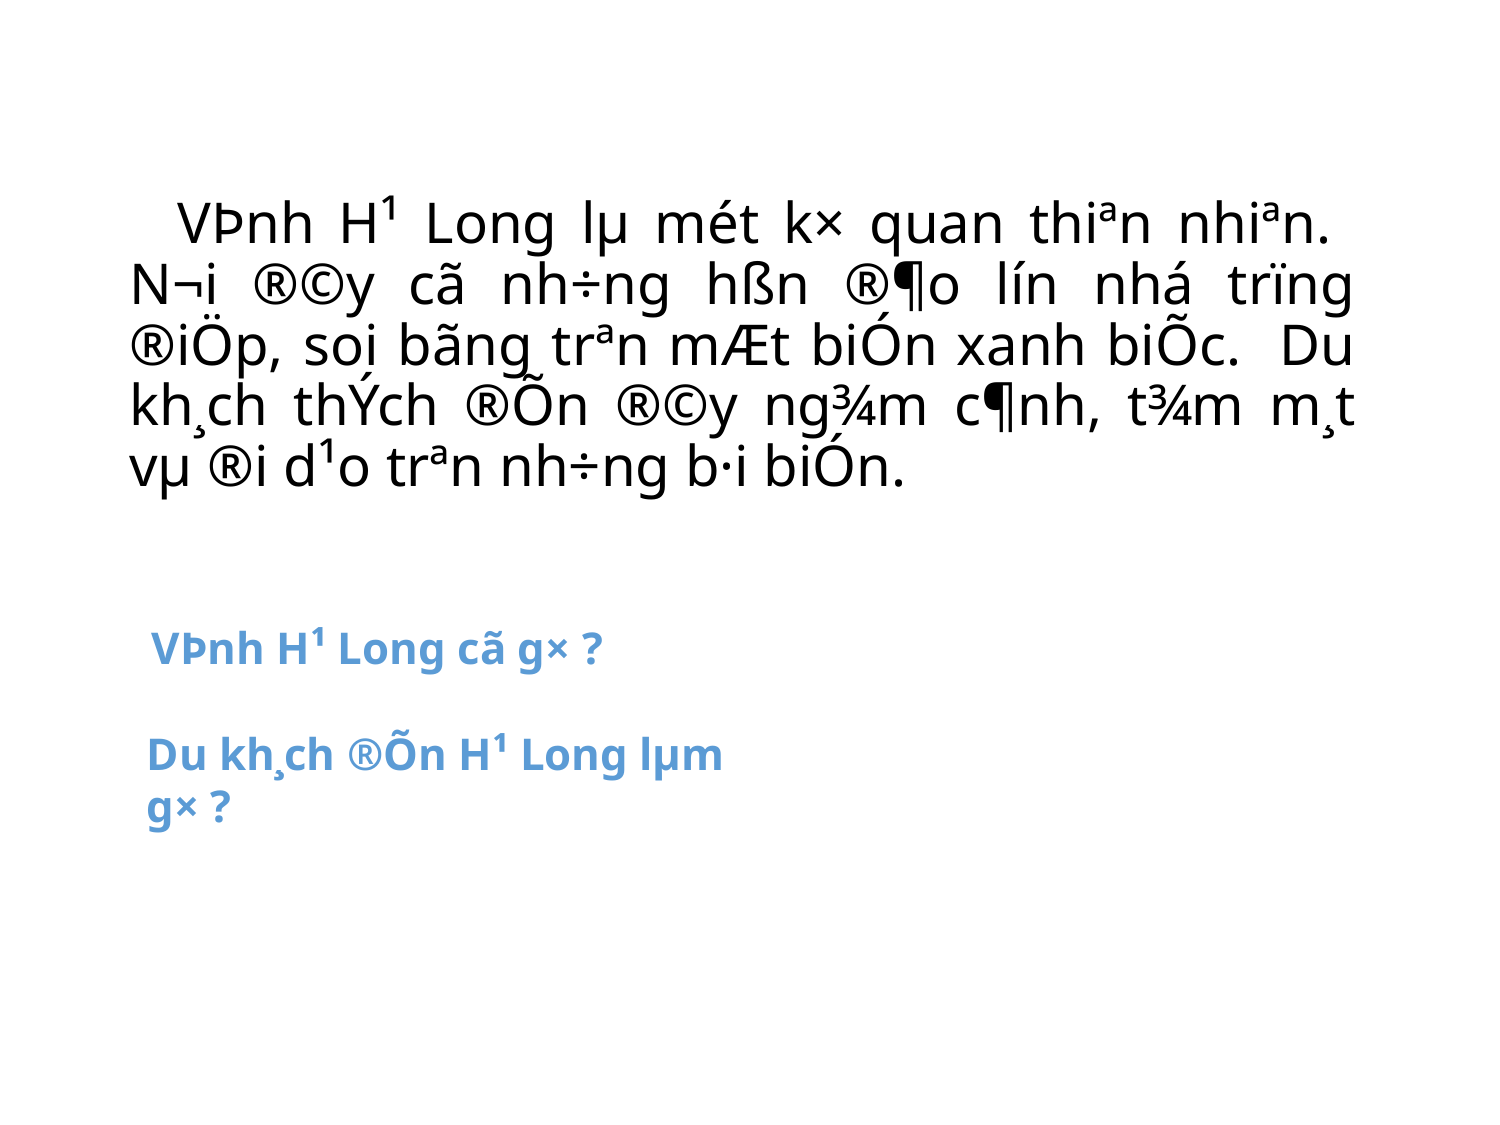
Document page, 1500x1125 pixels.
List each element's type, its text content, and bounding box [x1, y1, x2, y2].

text_box Du kh¸ch ®Õn H¹ Long lµm g× ? [132, 719, 829, 840]
text_box VÞnh H¹ Long cã g× ? [136, 613, 834, 681]
list VÞnh H¹ Long lµ mét k× quan thiªn nhiªn. N¬i ®©y cã nh÷ng hßn ®¶o lín nhá trïng ®iÖp, soi bãng trªn mÆt biÓn xanh biÕc. Du kh¸ch thÝch ®Õn ®©y ng¾m c¶nh, t¾m m¸t vµ ®i d¹o trªn nh÷ng b·i biÓn. [76, 187, 1371, 841]
